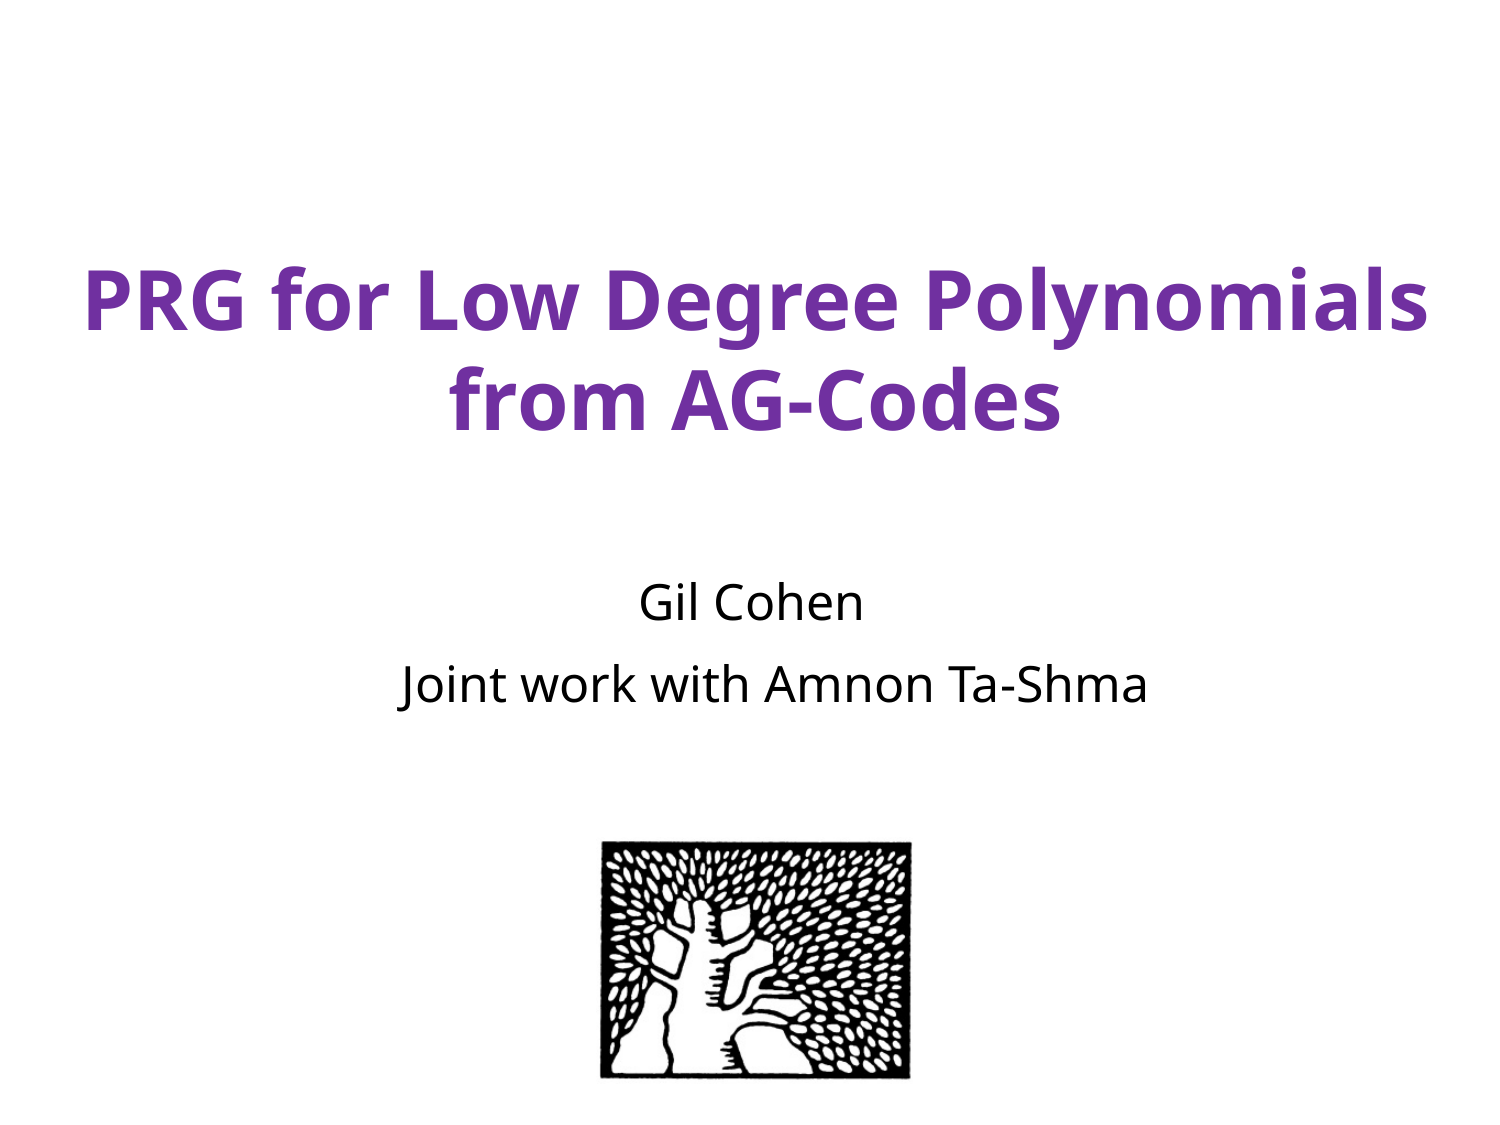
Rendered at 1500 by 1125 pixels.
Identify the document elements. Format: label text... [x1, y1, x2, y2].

title PRG for Low Degree Polynomials from AG-Codes [29, 226, 1483, 468]
text_box Joint work with Amnon Ta-Shma [100, 645, 1376, 740]
subtitle Gil Cohen [419, 562, 1010, 645]
picture [596, 837, 916, 1084]
